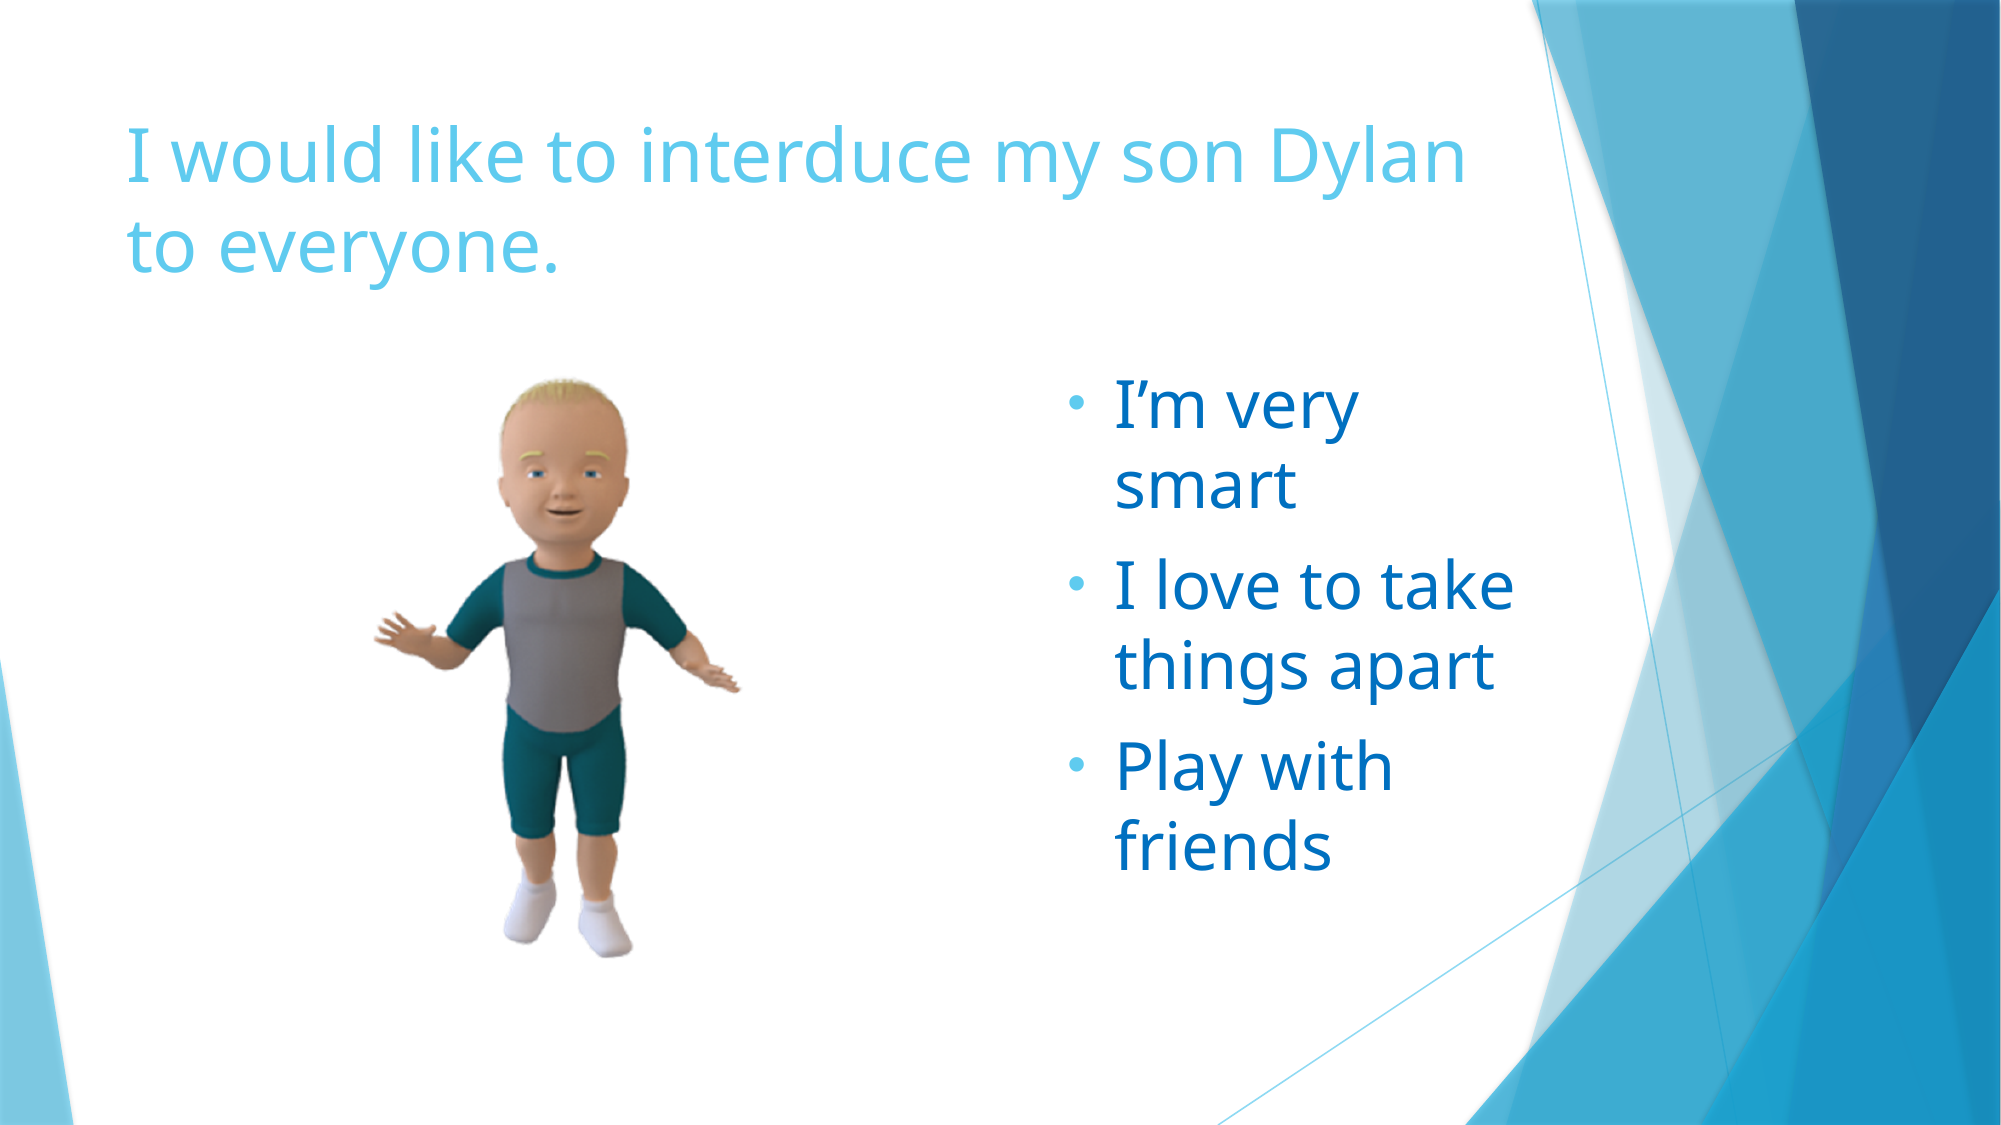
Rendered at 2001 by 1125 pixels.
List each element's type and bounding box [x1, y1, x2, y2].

text_box [0, 0, 2000, 1125]
picture [248, 353, 887, 992]
